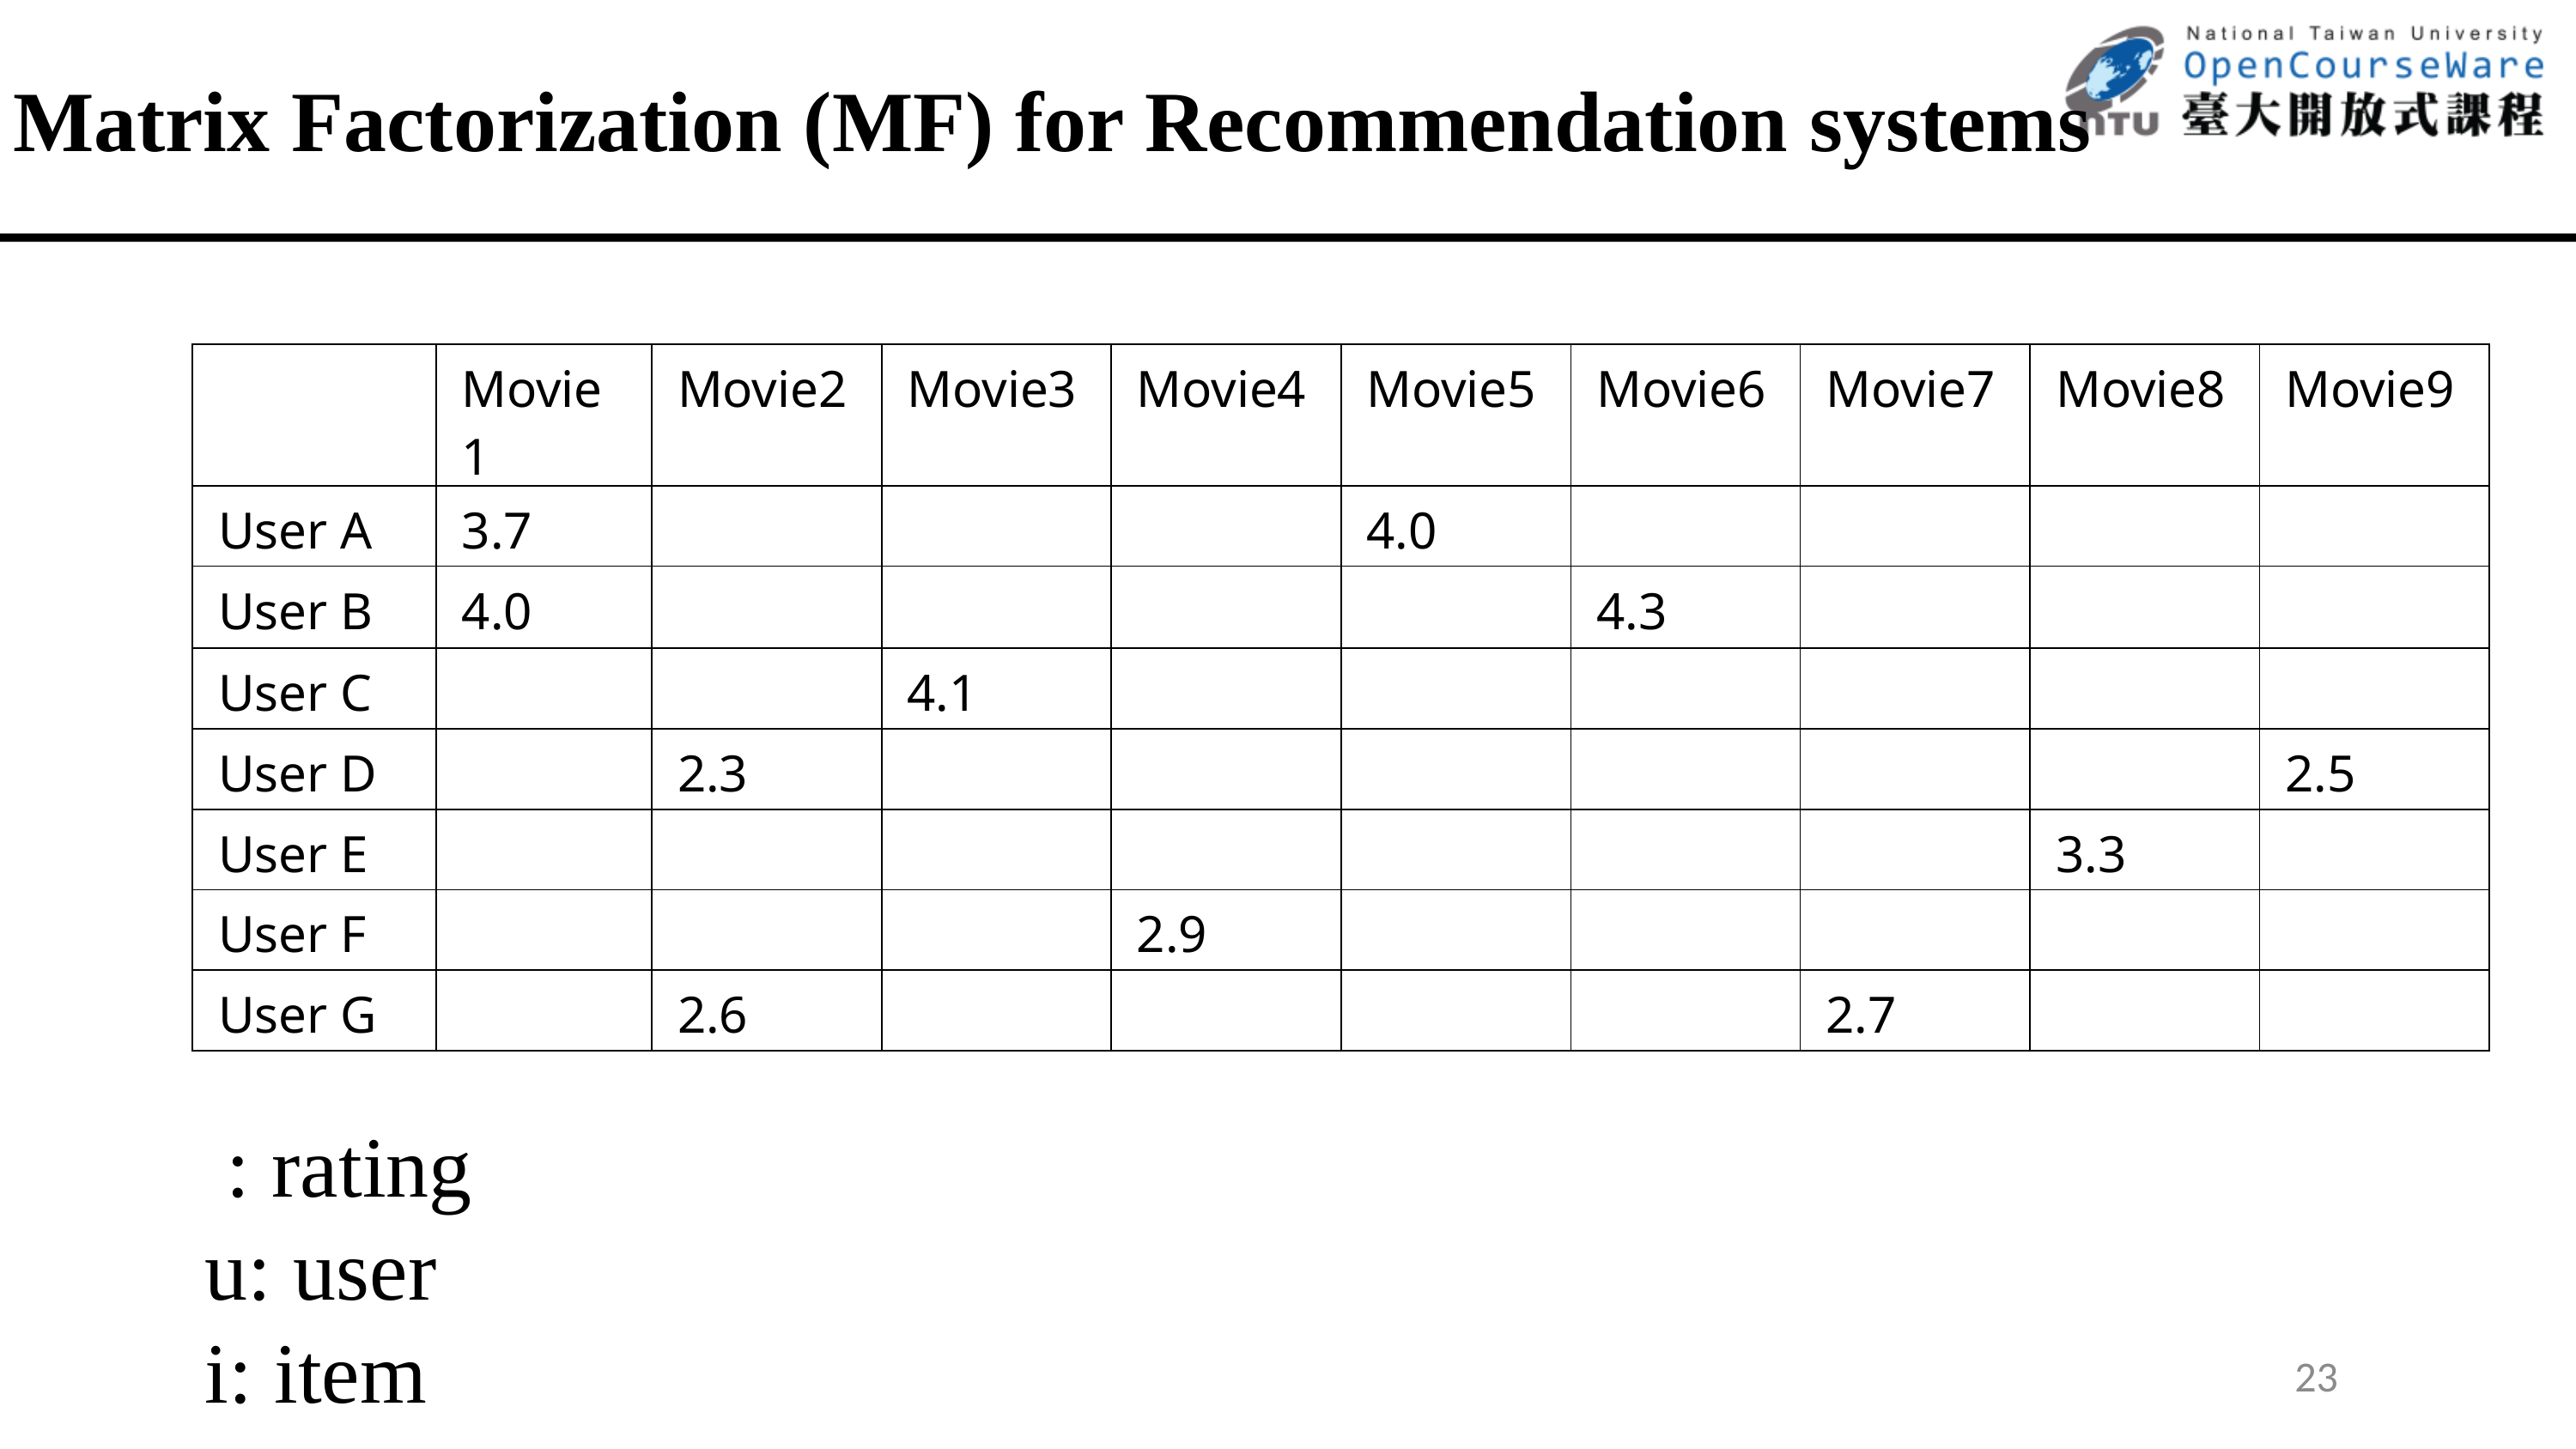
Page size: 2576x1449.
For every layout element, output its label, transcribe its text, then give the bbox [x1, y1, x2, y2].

table_cell 2.9 [1112, 890, 1340, 969]
table_cell [2031, 971, 2259, 1050]
title Matrix Factorization (MF) for Recommendation systems [0, 0, 2576, 237]
table_cell [2260, 649, 2488, 728]
table_cell 4.1 [883, 649, 1110, 728]
table_cell [1571, 487, 1800, 566]
table_cell [653, 567, 881, 647]
table_cell User F [193, 890, 435, 969]
table_cell [2260, 890, 2488, 969]
table_cell [1801, 487, 2029, 566]
table_cell User A [193, 487, 435, 566]
table_cell [1801, 649, 2029, 728]
table_cell [1801, 730, 2029, 809]
table_cell [2260, 567, 2488, 647]
table_cell [2031, 730, 2259, 809]
table_cell [653, 810, 881, 889]
table_cell [883, 971, 1110, 1050]
table_cell [1112, 567, 1340, 647]
table_cell [2031, 890, 2259, 969]
table_cell [2260, 971, 2488, 1050]
table_cell [437, 649, 651, 728]
table_cell User B [193, 567, 435, 647]
table_cell 2.3 [653, 730, 881, 809]
table_cell [653, 487, 881, 566]
table_cell [437, 810, 651, 889]
table_cell [1801, 567, 2029, 647]
table_cell 4.3 [1571, 567, 1800, 647]
table_cell [2260, 487, 2488, 566]
table_cell [1112, 971, 1340, 1050]
table_header Movie3 [883, 345, 1110, 485]
table_header Movie5 [1342, 345, 1571, 485]
table_cell [1571, 649, 1800, 728]
table_header Movie9 [2260, 345, 2488, 485]
table_cell User E [193, 810, 435, 889]
table_cell [883, 487, 1110, 566]
table_cell [2260, 810, 2488, 889]
text_box 23 [2281, 1343, 2399, 1420]
table_header Movie1 [437, 345, 651, 485]
table_cell [1571, 810, 1800, 889]
table_cell [1801, 890, 2029, 969]
table_cell [2031, 487, 2259, 566]
table_header Movie7 [1801, 345, 2029, 485]
table_cell 4.0 [1342, 487, 1571, 566]
table_cell [653, 890, 881, 969]
table_cell [1571, 971, 1800, 1050]
table_cell [883, 567, 1110, 647]
table_cell [1342, 971, 1571, 1050]
table_cell [653, 649, 881, 728]
table_cell [1801, 810, 2029, 889]
table_cell [1112, 649, 1340, 728]
table_cell [437, 890, 651, 969]
table_cell [1342, 649, 1571, 728]
table_cell [1571, 730, 1800, 809]
table_cell [1342, 730, 1571, 809]
table_header [193, 345, 435, 485]
table_cell [1112, 810, 1340, 889]
table_cell 2.6 [653, 971, 881, 1050]
table_cell [2031, 649, 2259, 728]
table_cell [1342, 810, 1571, 889]
table_cell User D [193, 730, 435, 809]
table_cell [883, 890, 1110, 969]
table_header Movie4 [1112, 345, 1340, 485]
table_cell 2.5 [2260, 730, 2488, 809]
table_cell 2.7 [1801, 971, 2029, 1050]
table_cell [883, 730, 1110, 809]
table_cell [883, 810, 1110, 889]
table_cell [1342, 890, 1571, 969]
table_cell [1112, 730, 1340, 809]
table_cell 3.7 [437, 487, 651, 566]
table_cell [1342, 567, 1571, 647]
table_header Movie2 [653, 345, 881, 485]
table_header Movie8 [2031, 345, 2259, 485]
table_cell [1571, 890, 1800, 969]
table_cell 3.3 [2031, 810, 2259, 889]
table_cell [437, 971, 651, 1050]
table_cell 4.0 [437, 567, 651, 647]
table_cell [1112, 487, 1340, 566]
table_cell User G [193, 971, 435, 1050]
table_cell [437, 730, 651, 809]
table_header Movie6 [1571, 345, 1800, 485]
table_cell [2031, 567, 2259, 647]
table_cell User C [193, 649, 435, 728]
title Matrix Factorization (MF) for Recommendation systems [0, 238, 2576, 245]
